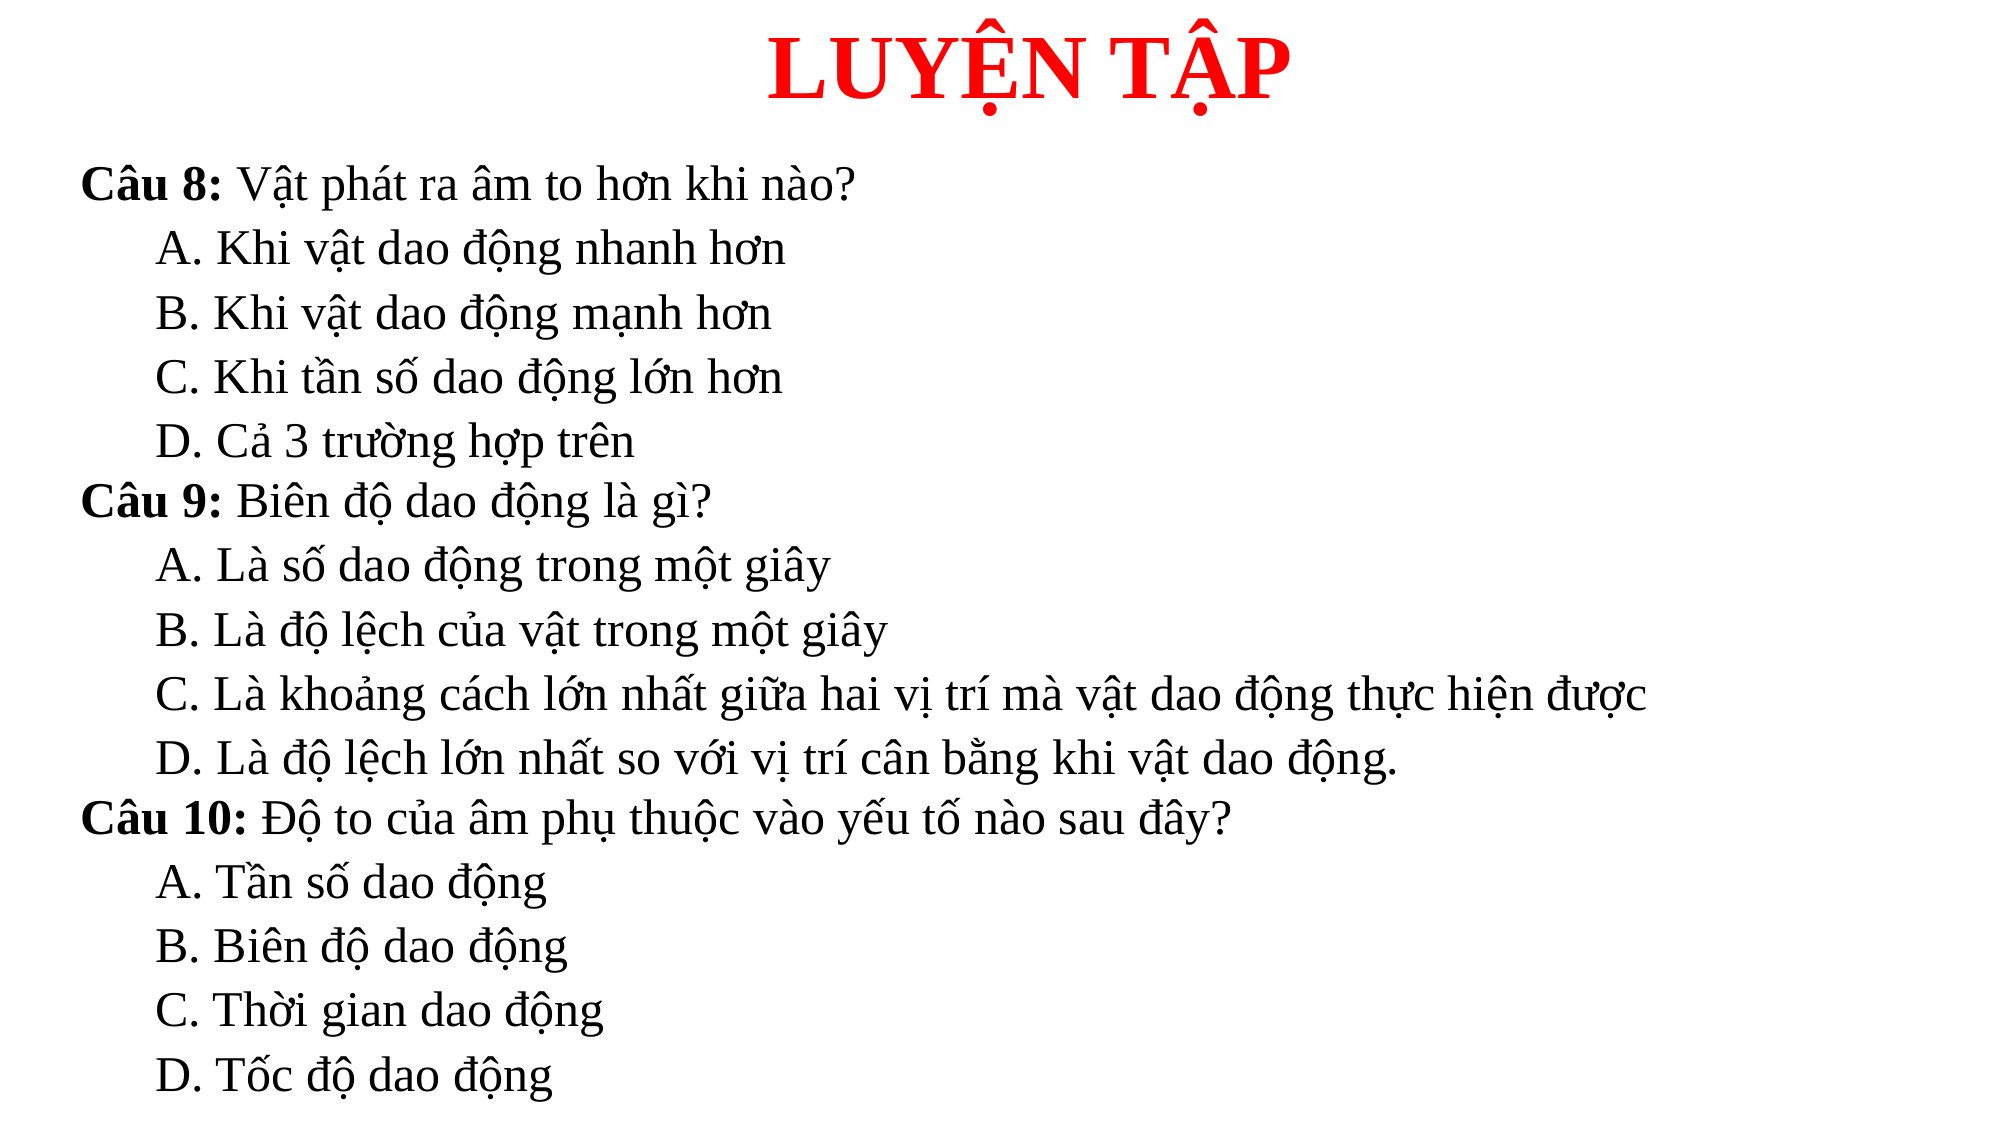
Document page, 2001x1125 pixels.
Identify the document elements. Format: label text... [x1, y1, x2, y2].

text_box LUYỆN TẬP [590, 0, 1471, 125]
text_box Câu 8: Vật phát ra âm to hơn khi nào? A. Khi vật dao động nhanh hơn B. Khi vật dao động mạnh hơn C. Khi tần số dao động lớn hơn D. Cả 3 trường hợp trên Câu 9: Biên độ dao động là gì? A. Là số dao động trong một giây B. Là độ lệch của vật trong một giây C. Là khoảng cách lớn nhất giữa hai vị trí mà vật dao động thực hiện được D. Là độ lệch lớn nhất so với vị trí cân bằng khi vật dao động. Câu 10: Độ to của âm phụ thuộc vào yếu tố nào sau đây? A. Tần số dao động B. Biên độ dao động C. Thời gian dao động D. Tốc độ dao động [66, 143, 1995, 1125]
